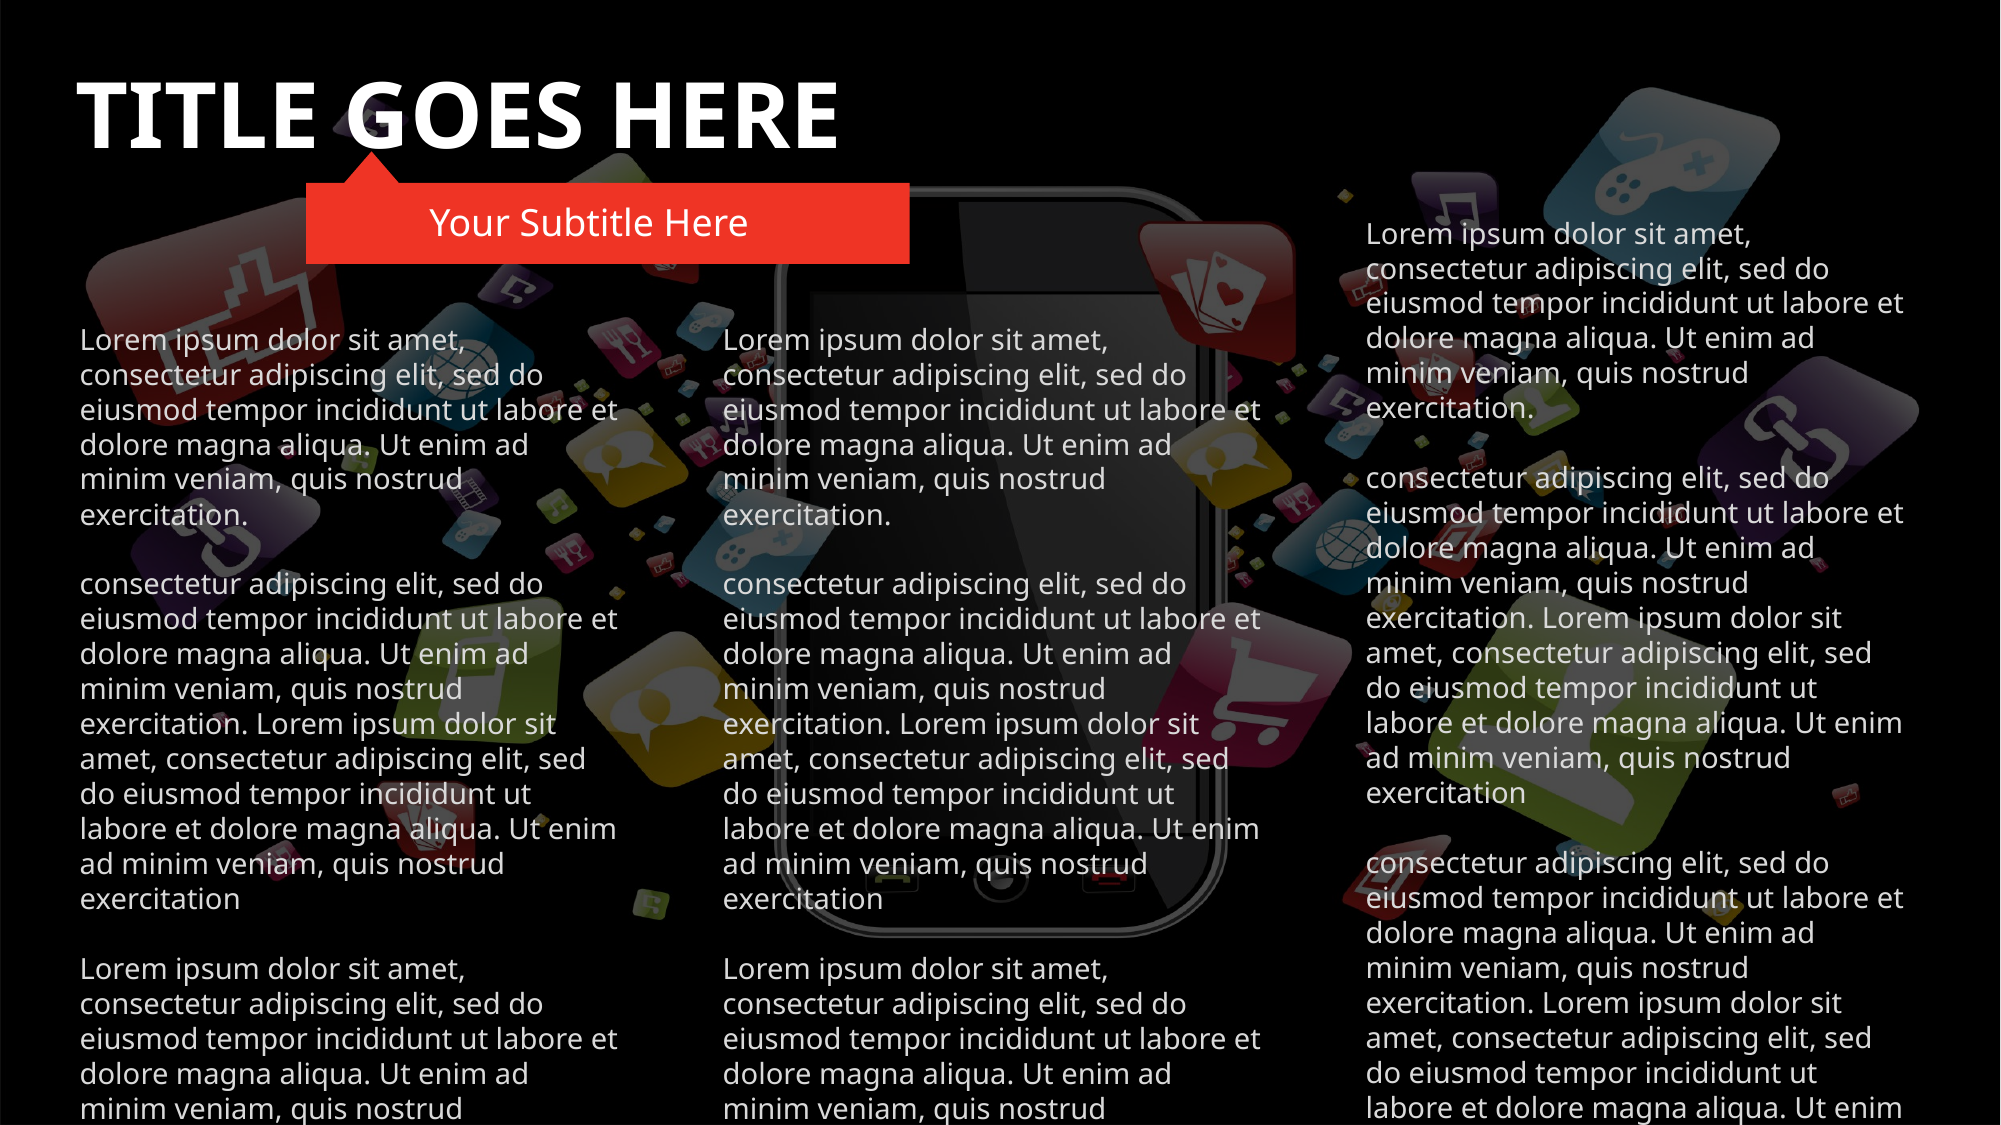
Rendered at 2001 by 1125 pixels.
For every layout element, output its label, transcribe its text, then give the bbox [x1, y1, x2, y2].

text_box Lorem ipsum dolor sit amet, consectetur adipiscing elit, sed do eiusmod tempor incididunt ut labore et dolore magna aliqua. Ut enim ad minim veniam, quis nostrud exercitation. consectetur adipiscing elit, sed do eiusmod tempor incididunt ut labore et dolore magna aliqua. Ut enim ad minim veniam, quis nostrud exercitation. Lorem ipsum dolor sit amet, consectetur adipiscing elit, sed do eiusmod tempor incididunt ut labore et dolore magna aliqua. Ut enim ad minim veniam, quis nostrud exercitation consectetur adipiscing elit, sed do eiusmod tempor incididunt ut labore et dolore magna aliqua. Ut enim ad minim veniam, quis nostrud exercitation. Lorem ipsum dolor sit amet, consectetur adipiscing elit, sed do eiusmod tempor incididunt ut labore et dolore magna aliqua. Ut enim ad minim veniam, quis nostrud exercitation [1350, 207, 1921, 1125]
text_box Lorem ipsum dolor sit amet, consectetur adipiscing elit, sed do eiusmod tempor incididunt ut labore et dolore magna aliqua. Ut enim ad minim veniam, quis nostrud exercitation. consectetur adipiscing elit, sed do eiusmod tempor incididunt ut labore et dolore magna aliqua. Ut enim ad minim veniam, quis nostrud exercitation. Lorem ipsum dolor sit amet, consectetur adipiscing elit, sed do eiusmod tempor incididunt ut labore et dolore magna aliqua. Ut enim ad minim veniam, quis nostrud exercitation Lorem ipsum dolor sit amet, consectetur adipiscing elit, sed do eiusmod tempor incididunt ut labore et dolore magna aliqua. Ut enim ad minim veniam, quis nostrud exercitation. [64, 313, 635, 1125]
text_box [306, 151, 910, 264]
text_box Lorem ipsum dolor sit amet, consectetur adipiscing elit, sed do eiusmod tempor incididunt ut labore et dolore magna aliqua. Ut enim ad minim veniam, quis nostrud exercitation. consectetur adipiscing elit, sed do eiusmod tempor incididunt ut labore et dolore magna aliqua. Ut enim ad minim veniam, quis nostrud exercitation. Lorem ipsum dolor sit amet, consectetur adipiscing elit, sed do eiusmod tempor incididunt ut labore et dolore magna aliqua. Ut enim ad minim veniam, quis nostrud exercitation Lorem ipsum dolor sit amet, consectetur adipiscing elit, sed do eiusmod tempor incididunt ut labore et dolore magna aliqua. Ut enim ad minim veniam, quis nostrud exercitation [707, 313, 1278, 1125]
text_box TITLE GOES HERE [60, 49, 965, 175]
picture [0, 0, 2001, 1125]
